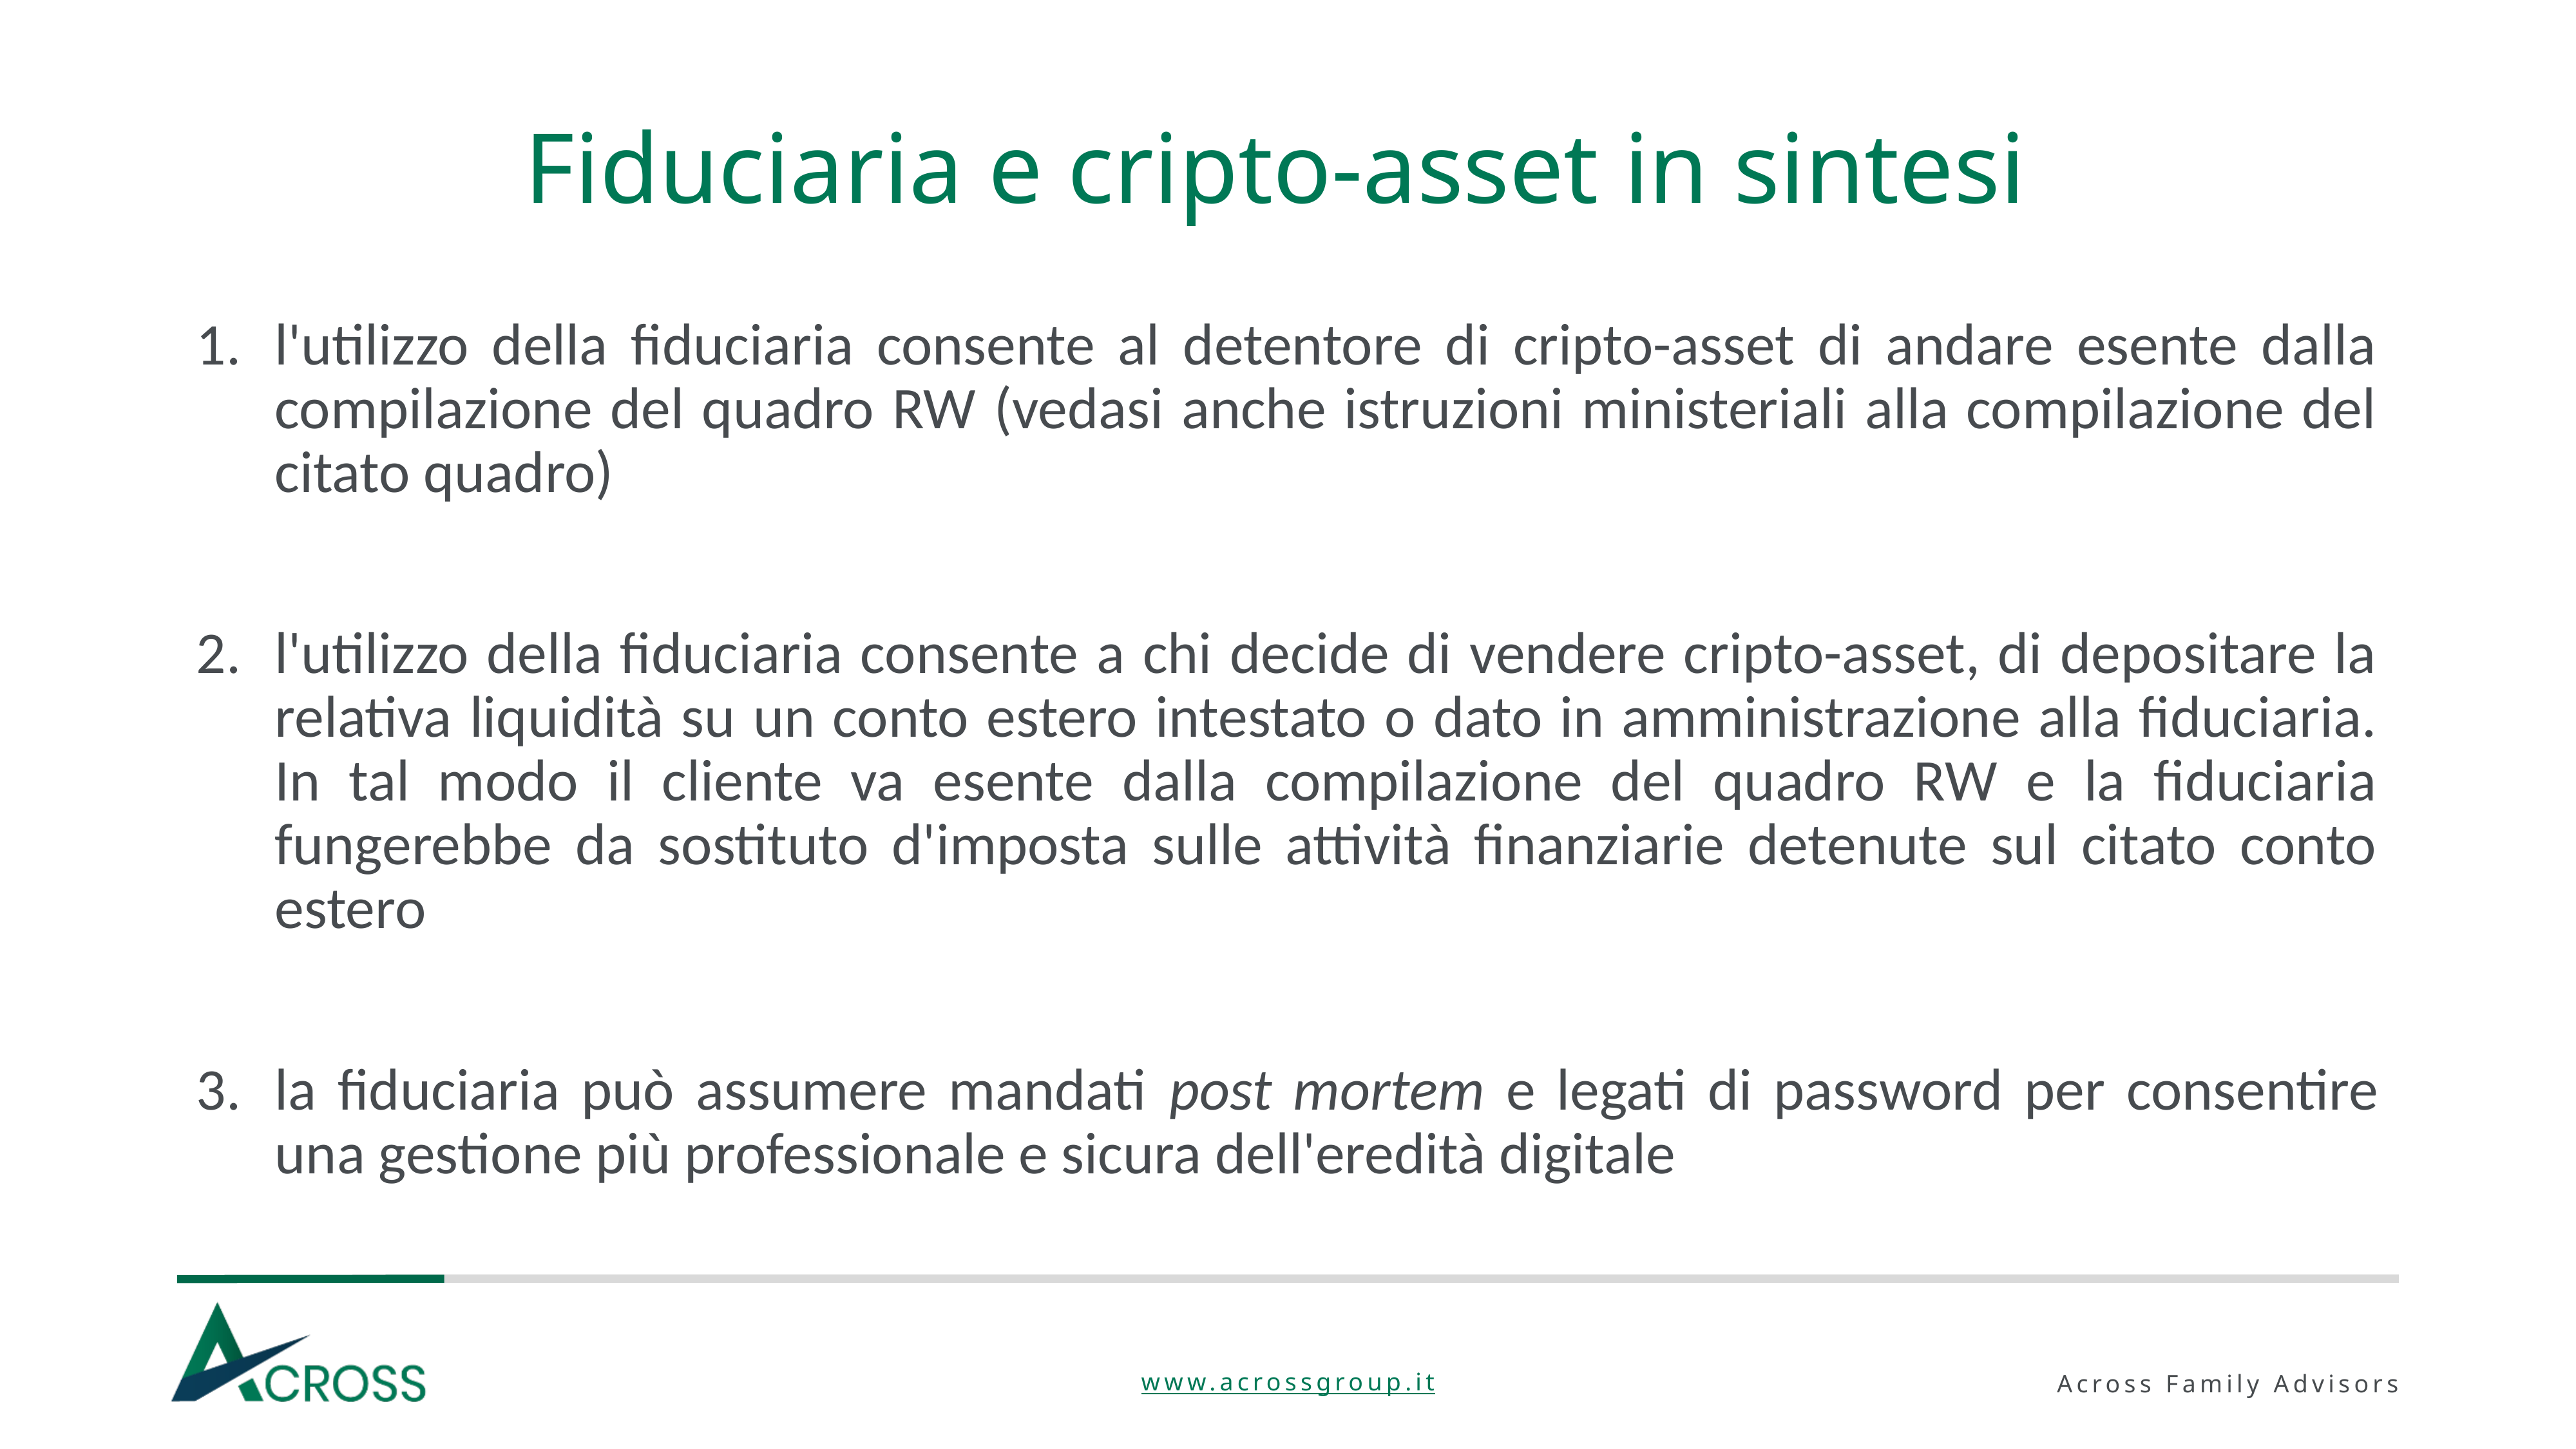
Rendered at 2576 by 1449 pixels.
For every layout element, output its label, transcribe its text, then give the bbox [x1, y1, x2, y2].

list l'utilizzo della fiduciaria consente al detentore di cripto-asset di andare esente dalla compilazione del quadro RW (vedasi anche istruzioni ministeriali alla compilazione del citato quadro) l'utilizzo della fiduciaria consente a chi decide di vendere cripto-asset, di depositare la relativa liquidità su un conto estero intestato o dato in amministrazione alla fiduciaria. In tal modo il cliente va esente dalla compilazione del quadro RW e la fiduciaria fungerebbe da sostituto d'imposta sulle attività finanziarie detenute sul citato conto estero la fiduciaria può assumere mandati post mortem e legati di password per consentire una gestione più professionale e sicura dell'eredità digitale [177, 303, 2399, 1253]
title Fiduciaria e cripto-asset in sintesi [177, 77, 2399, 267]
picture [153, 1279, 444, 1425]
